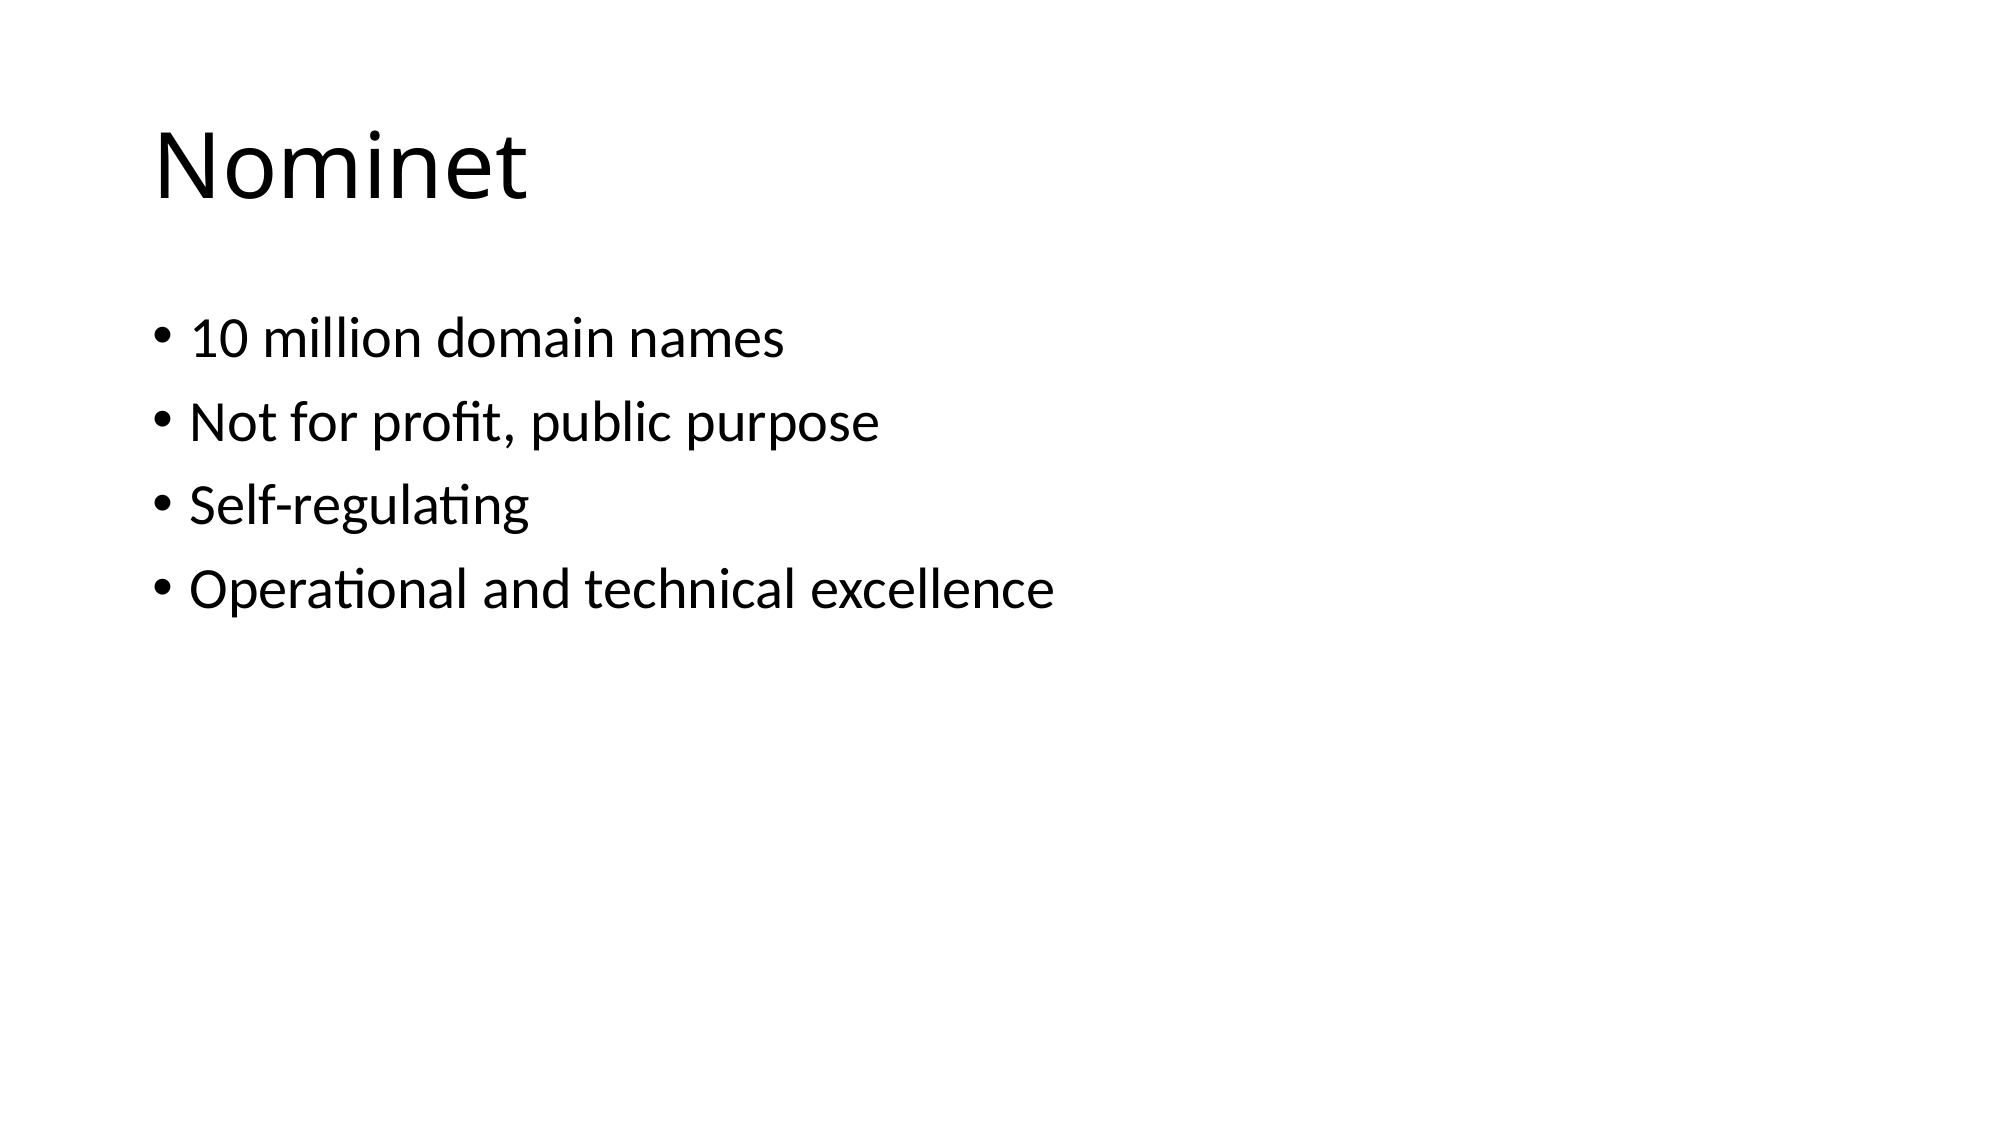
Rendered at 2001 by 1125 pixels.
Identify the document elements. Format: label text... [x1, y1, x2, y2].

title Nominet [137, 59, 1863, 278]
list 10 million domain names Not for profit, public purpose Self-regulating Operational and technical excellence [137, 299, 1863, 1014]
